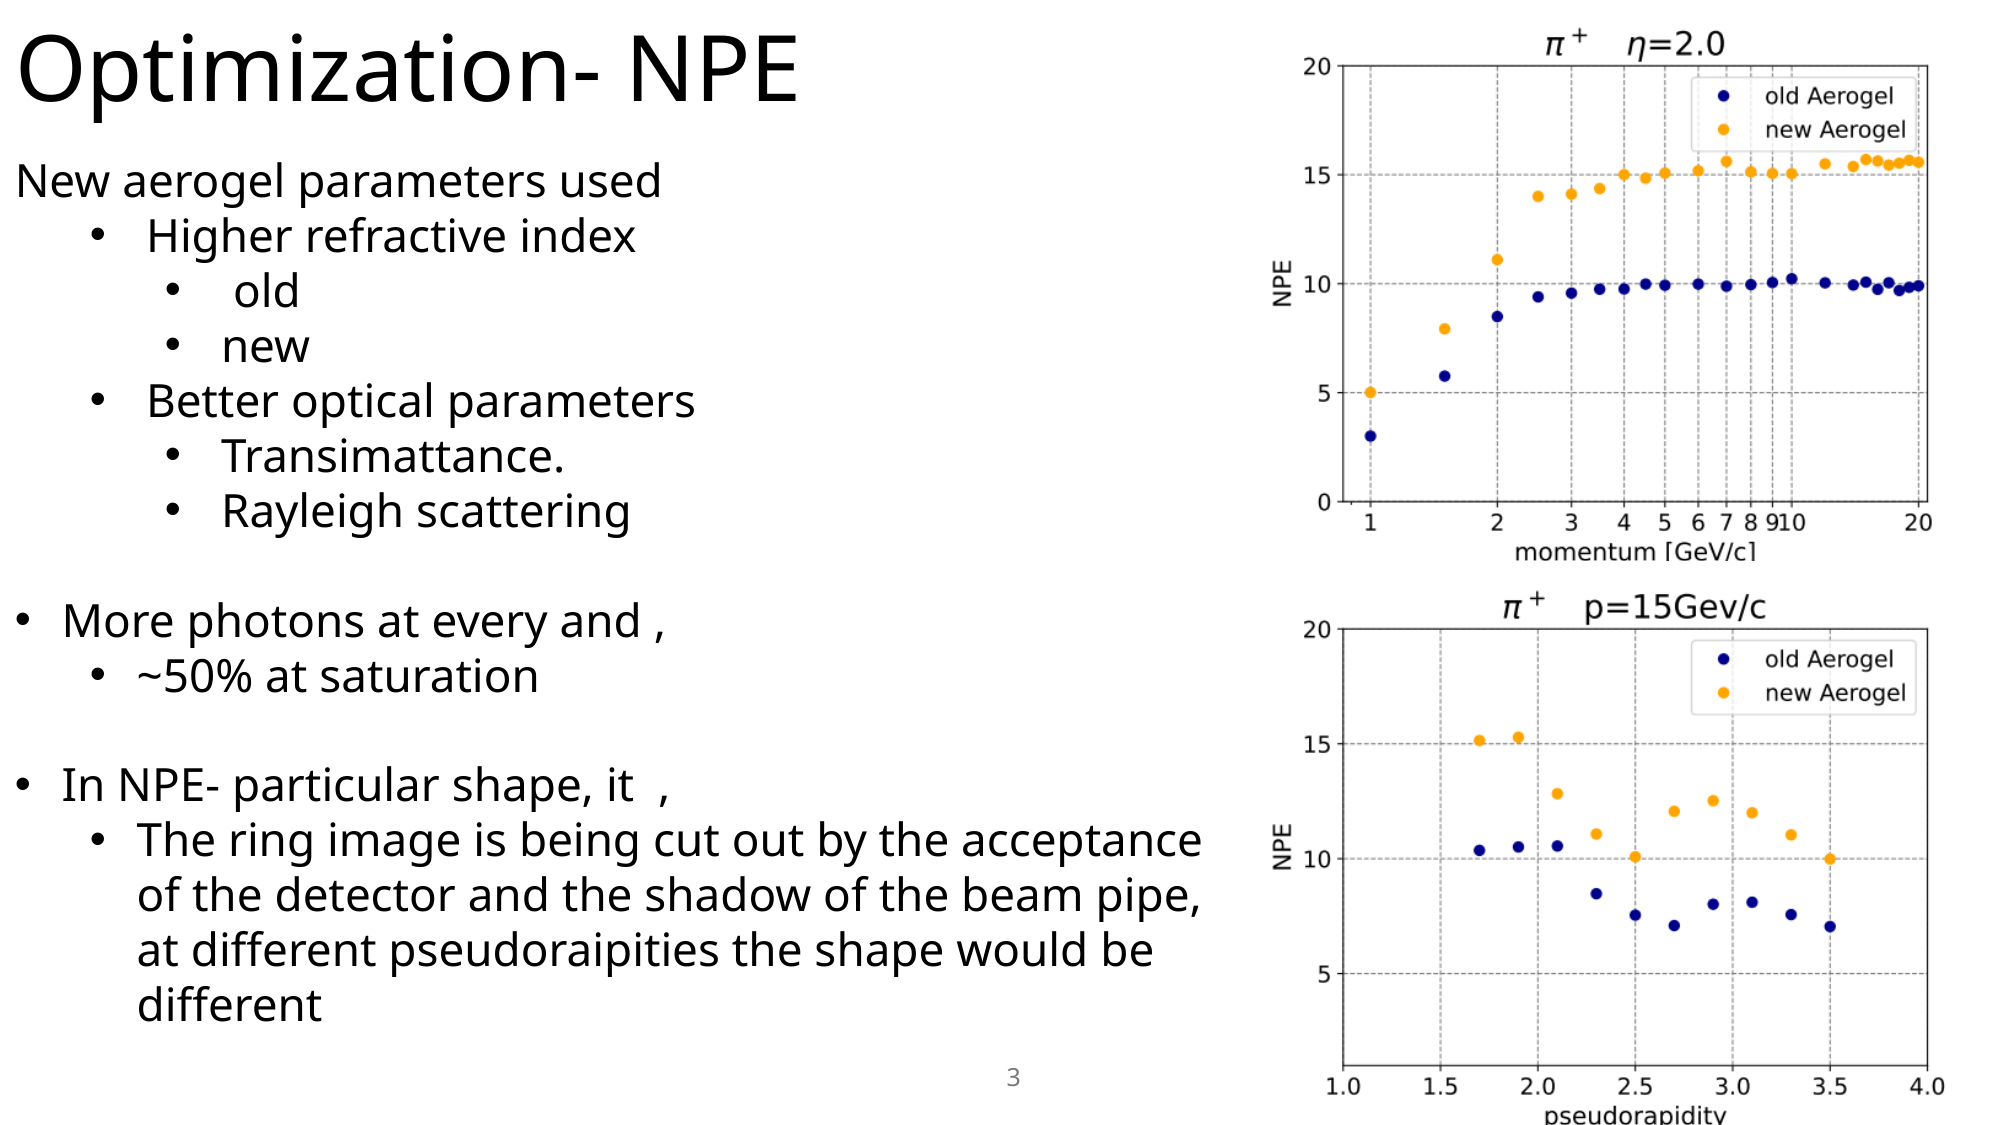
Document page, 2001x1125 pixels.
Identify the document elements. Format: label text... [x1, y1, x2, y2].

picture [1248, 0, 2000, 1125]
title Optimization- NPE [0, 0, 1248, 144]
slide_number 2 [964, 1042, 1036, 1115]
